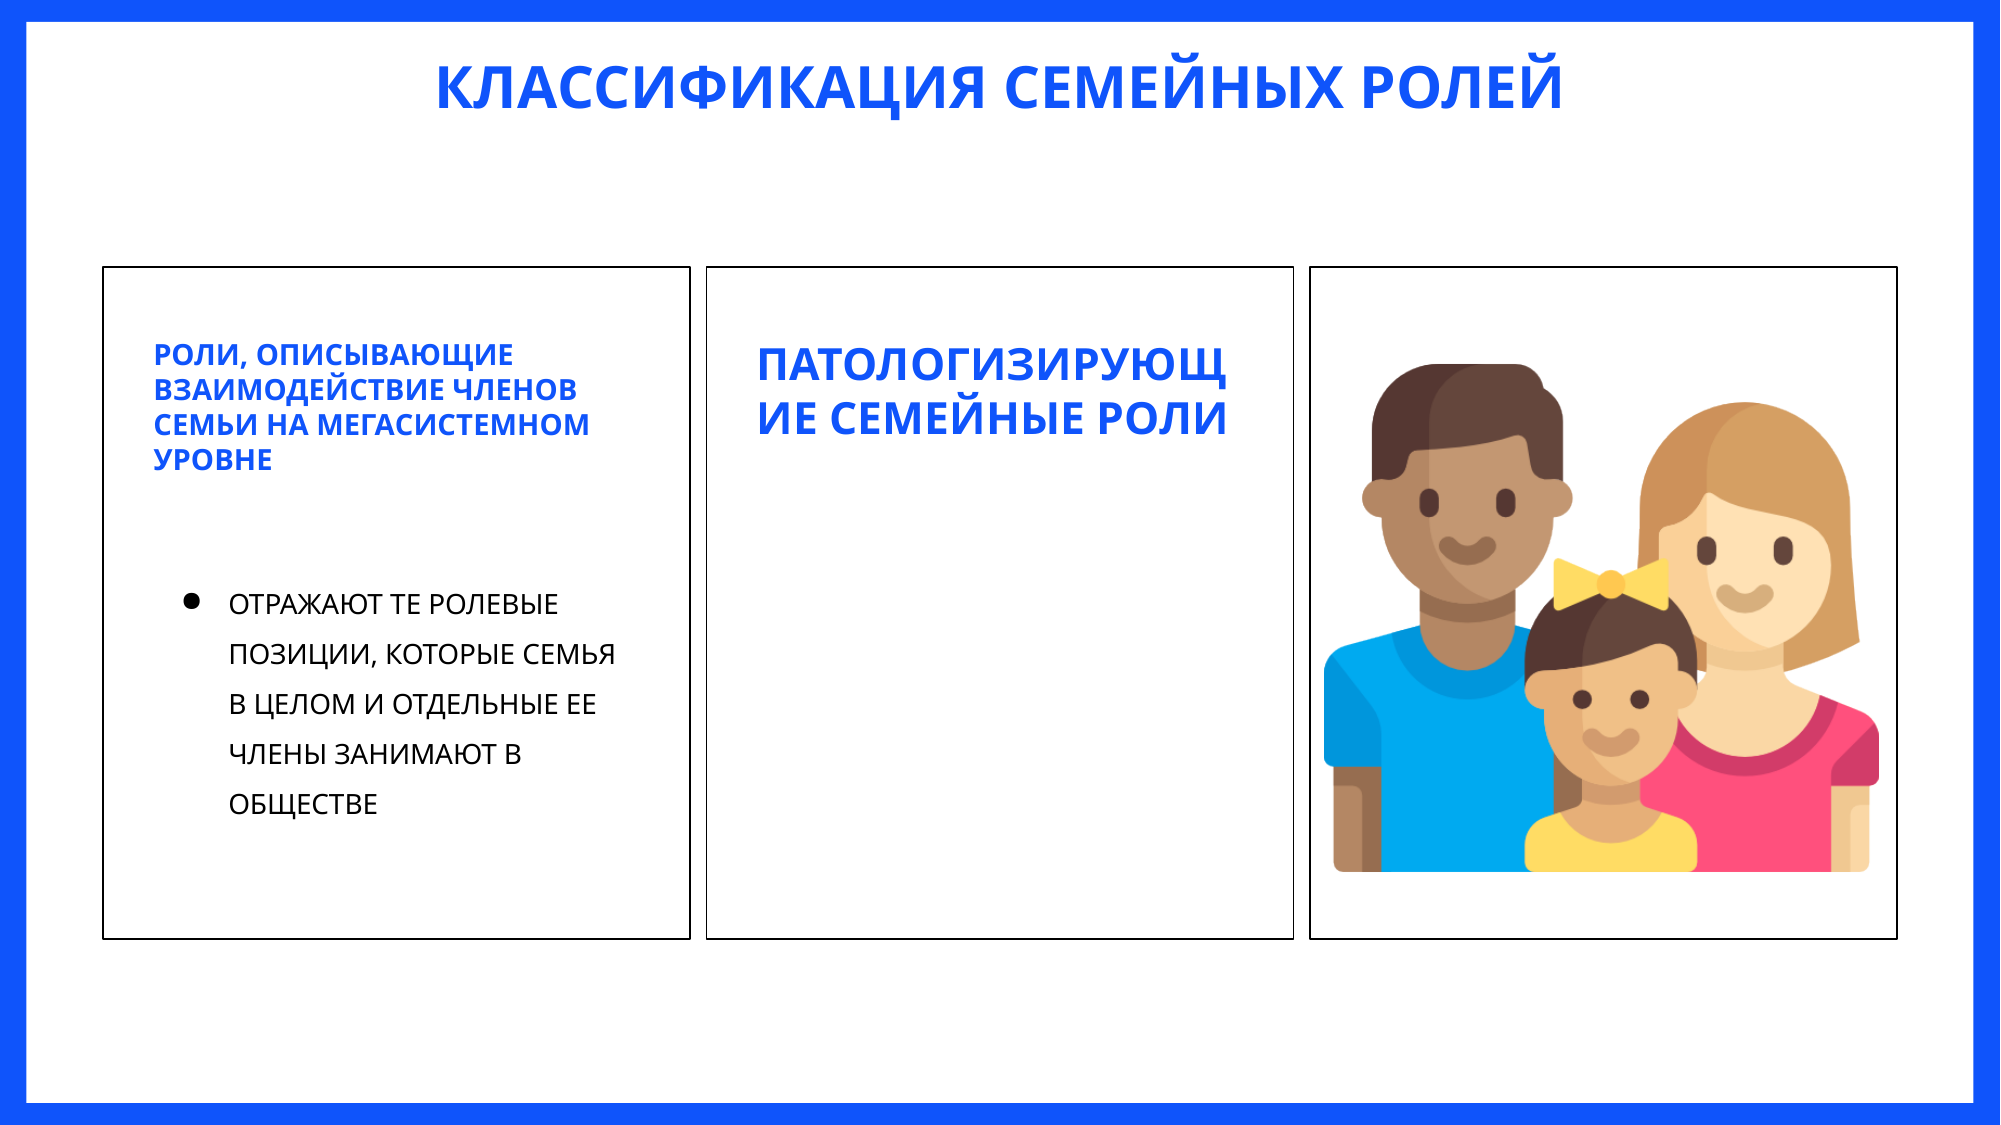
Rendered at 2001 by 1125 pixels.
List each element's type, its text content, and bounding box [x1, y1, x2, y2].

title Роли, описывающие взаимодействие членов семьи на мегасистемном уровне [133, 316, 660, 442]
title Патологизирующие семейные роли [736, 316, 1264, 442]
picture [1323, 340, 1879, 896]
title отражают те ролевые позиции, которые семья в целом и отдельные ее члены занимают в обществе [133, 550, 660, 864]
title Классификация семейных ролей [19, 30, 1981, 156]
